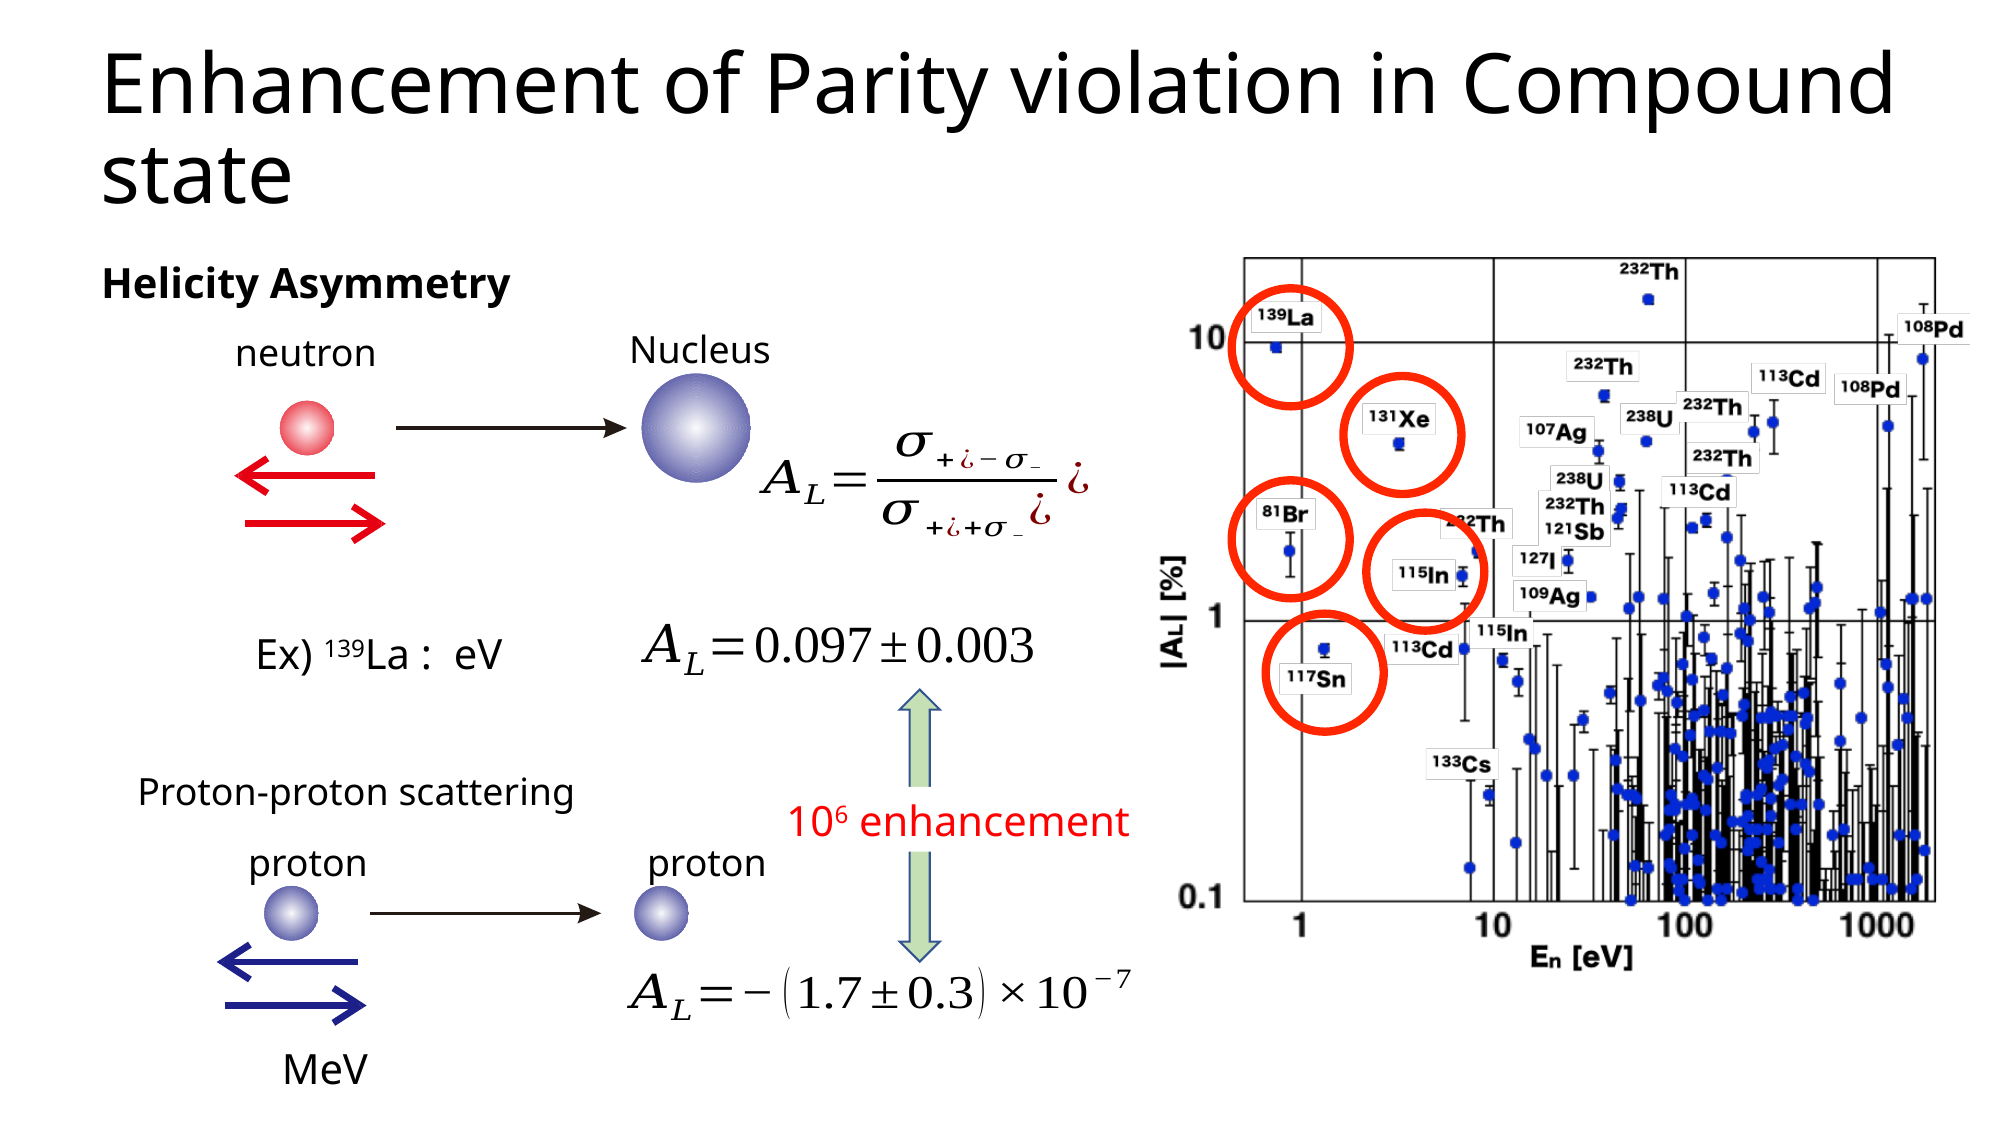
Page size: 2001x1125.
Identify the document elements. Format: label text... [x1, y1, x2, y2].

text_box proton [233, 831, 383, 883]
title Enhancement of Parity violation in Compound state [85, 22, 1977, 241]
text_box [897, 688, 943, 786]
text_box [1153, 256, 1970, 975]
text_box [231, 370, 754, 547]
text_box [214, 883, 692, 1029]
text_box Proton-proton scattering [122, 760, 591, 821]
text_box Helicity Asymmetry [86, 249, 526, 315]
text_box [897, 852, 943, 964]
text_box neutron [220, 322, 392, 382]
text_box proton [632, 831, 782, 892]
text_box 106 enhancement [771, 786, 1145, 852]
text_box Nucleus [614, 318, 787, 379]
